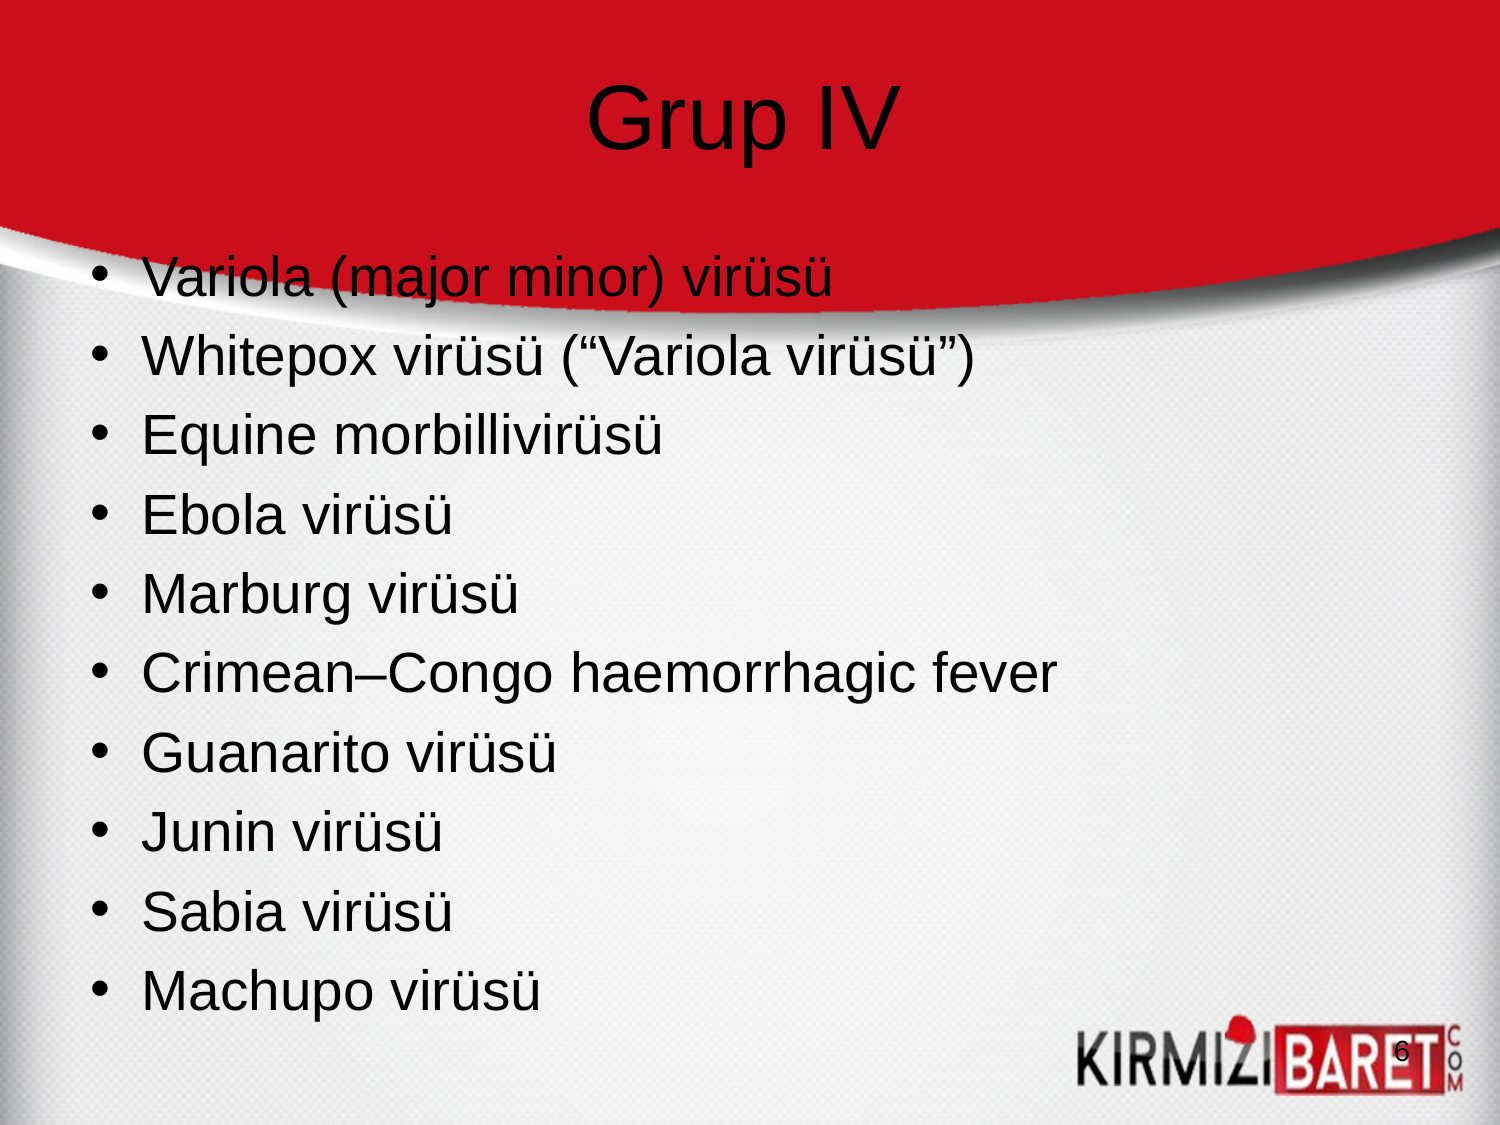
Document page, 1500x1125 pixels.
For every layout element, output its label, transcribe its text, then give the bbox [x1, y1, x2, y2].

slide_number 6 [1074, 1024, 1425, 1103]
title Grup IV [68, 18, 1419, 207]
list Variola (major minor) virüsü Whitepox virüsü (“Variola virüsü”) Equine morbillivirüsü Ebola virüsü Marburg virüsü Crimean–Congo haemorrhagic fever Guanarito virüsü Junin virüsü Sabia virüsü Machupo virüsü [74, 231, 1426, 1038]
picture [0, 0, 1500, 1125]
